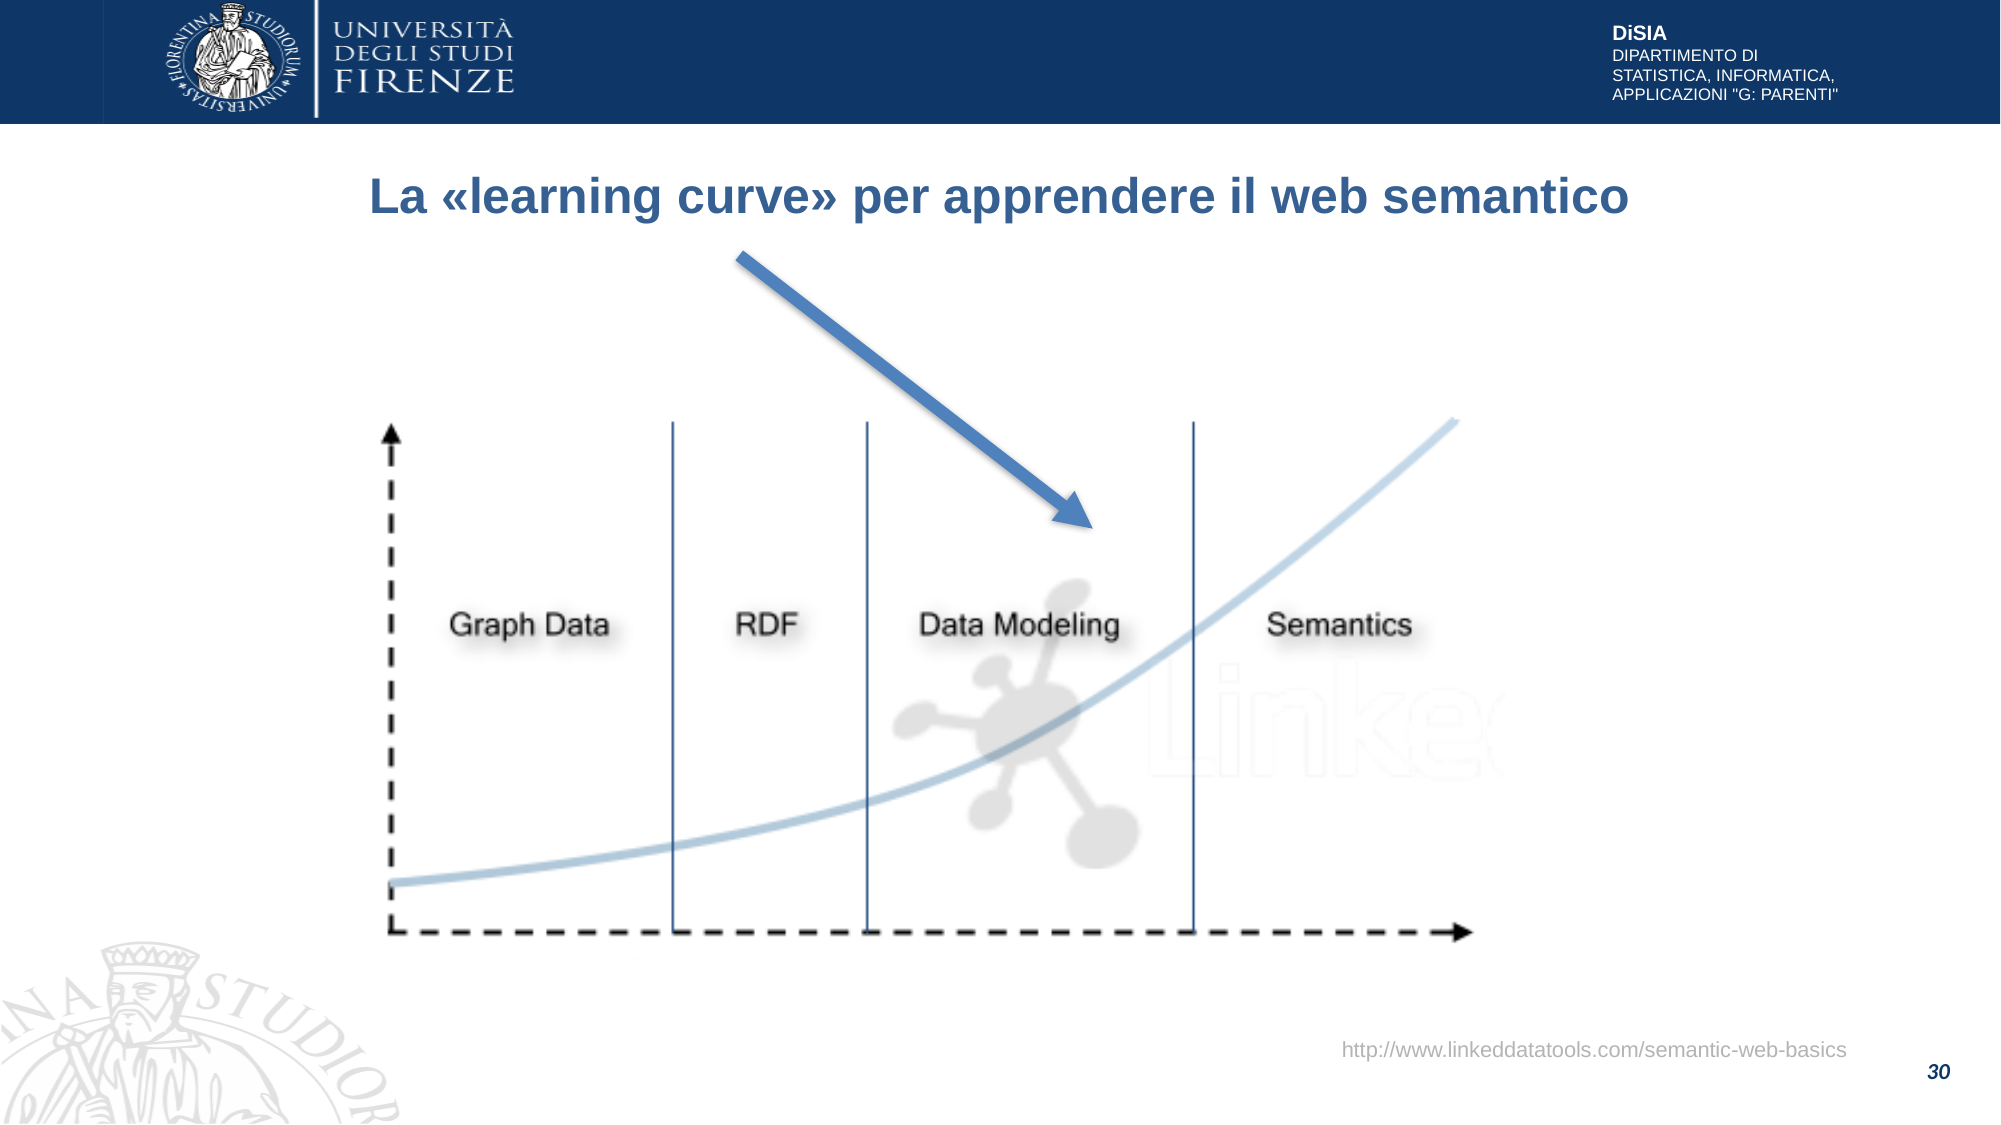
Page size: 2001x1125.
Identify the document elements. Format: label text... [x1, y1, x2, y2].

slide_number 30 [1819, 1070, 1966, 1101]
picture [0, 0, 2001, 125]
title La «learning curve» per apprendere il web semantico [99, 130, 1900, 256]
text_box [739, 255, 1094, 529]
picture [0, 847, 474, 1125]
text_box http://www.linkeddatatools.com/semantic-web-basics [1327, 1028, 2000, 1070]
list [346, 391, 1526, 962]
